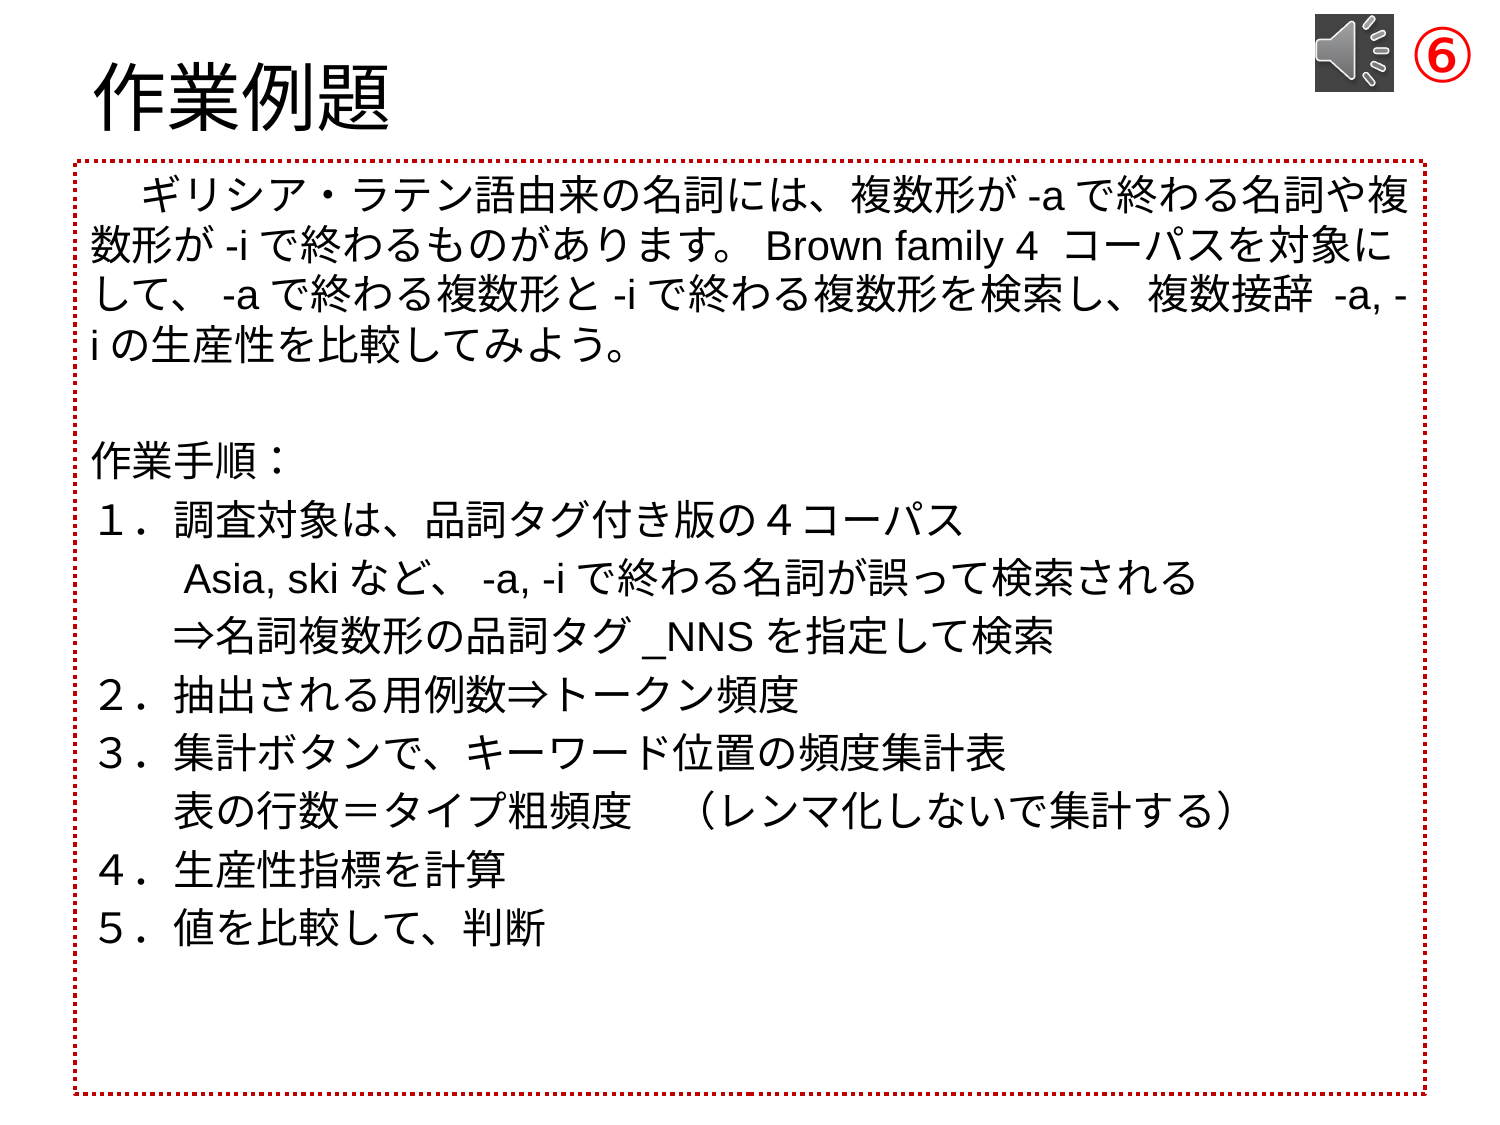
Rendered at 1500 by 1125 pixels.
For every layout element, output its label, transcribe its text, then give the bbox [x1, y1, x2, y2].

title 作業例題 [76, 42, 1010, 149]
text_box ⑥ [1394, 0, 1492, 105]
list ギリシア・ラテン語由来の名詞には、複数形が-aで終わる名詞や複数形が-iで終わるものがあります。Brown family 4 コーパスを対象にして、-aで終わる複数形と-iで終わる複数形を検索し、複数接辞 -a, -iの生産性を比較してみよう。 作業手順： １．調査対象は、品詞タグ付き版の４コーパス Asia, skiなど、-a, -iで終わる名詞が誤って検索される ⇒名詞複数形の品詞タグ_NNSを指定して検索 ２．抽出される用例数⇒トークン頻度 ３．集計ボタンで、キーワード位置の頻度集計表 表の行数＝タイプ粗頻度 （レンマ化しないで集計する） ４．生産性指標を計算 ５．値を比較して、判断 [75, 160, 1425, 1094]
picture [1314, 12, 1395, 94]
